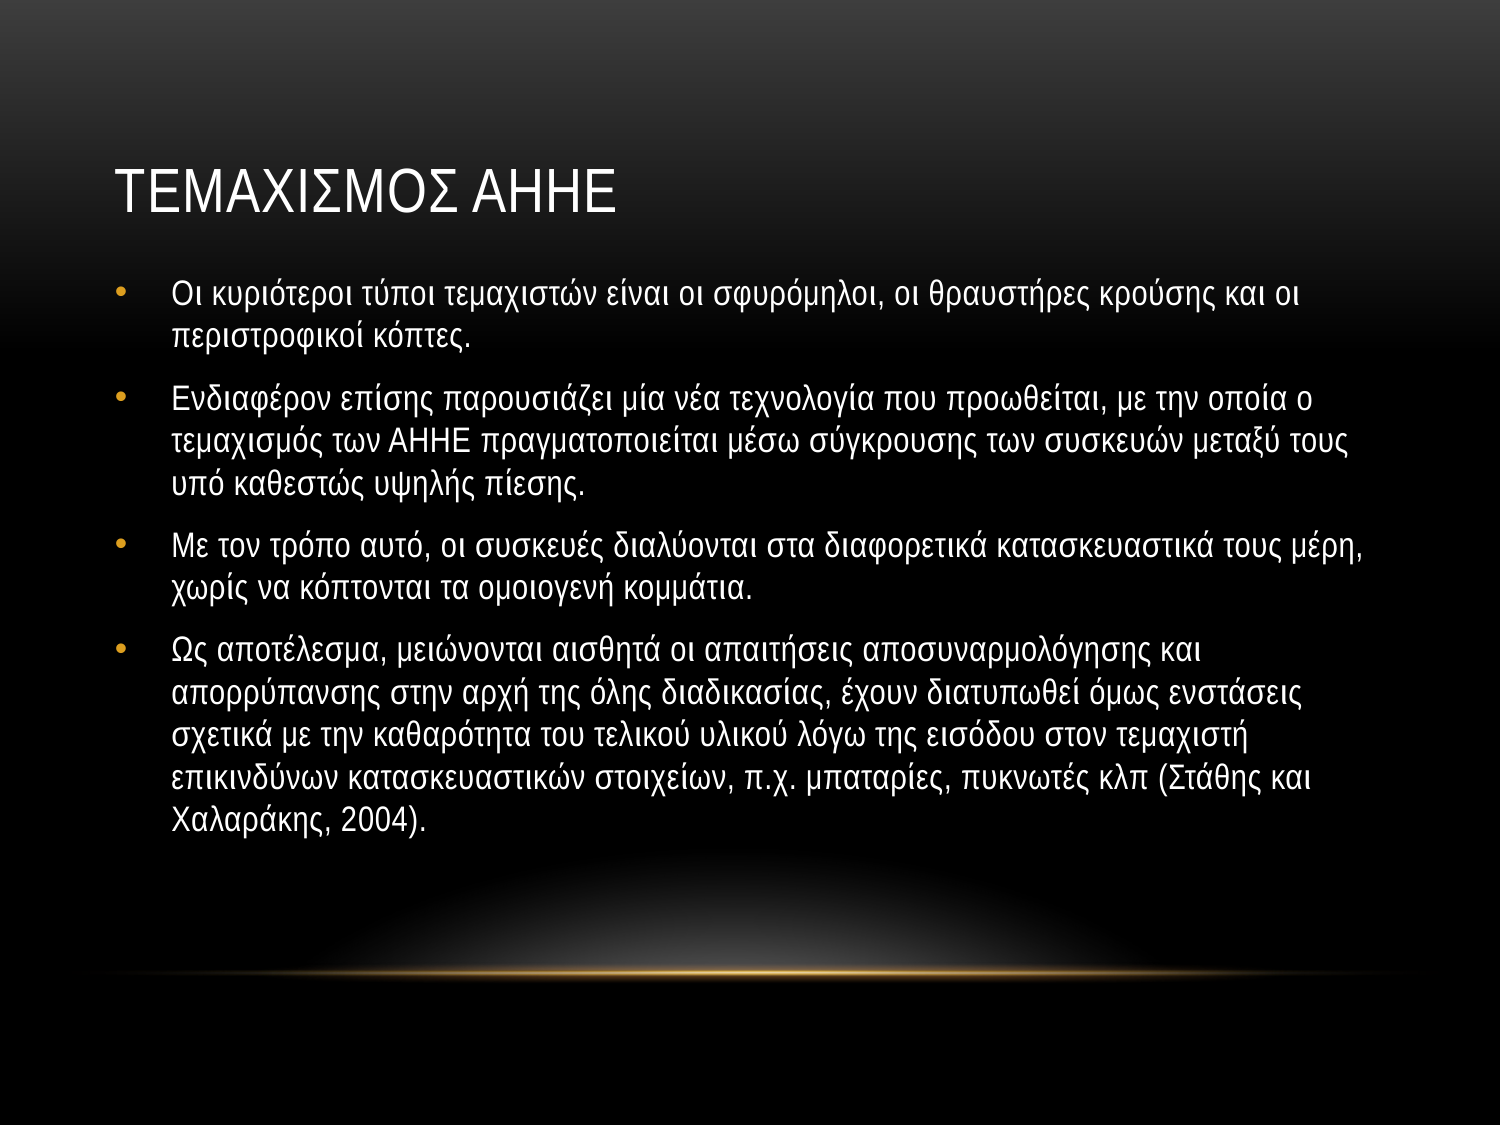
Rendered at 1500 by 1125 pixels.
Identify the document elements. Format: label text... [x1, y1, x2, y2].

picture [0, 0, 1500, 1125]
list Οι κυριότεροι τύποι τεμαχιστών είναι οι σφυρόμηλοι, οι θραυστήρες κρούσης και οι περιστροφικοί κόπτες. Ενδιαφέρον επίσης παρουσιάζει μία νέα τεχνολογία που προωθείται, με την οποία ο τεμαχισμός των ΑΗΗΕ πραγματοποιείται μέσω σύγκρουσης των συσκευών μεταξύ τους υπό καθεστώς υψηλής πίεσης. Με τον τρόπο αυτό, οι συσκευές διαλύονται στα διαφορετικά κατασκευαστικά τους μέρη, χωρίς να κόπτονται τα ομοιογενή κομμάτια. Ως αποτέλεσμα, μειώνονται αισθητά οι απαιτήσεις αποσυναρμολόγησης και απορρύπανσης στην αρχή της όλης διαδικασίας, έχουν διατυπωθεί όμως ενστάσεις σχετικά με την καθαρότητα του τελικού υλικού λόγω της εισόδου στον τεμαχιστή επικινδύνων κατασκευαστικών στοιχείων, π.χ. μπαταρίες, πυκνωτές κλπ (Στάθης και Χαλαράκης, 2004). [99, 262, 1400, 938]
title Τεμαχισμοσ αηηε [99, 45, 1400, 233]
